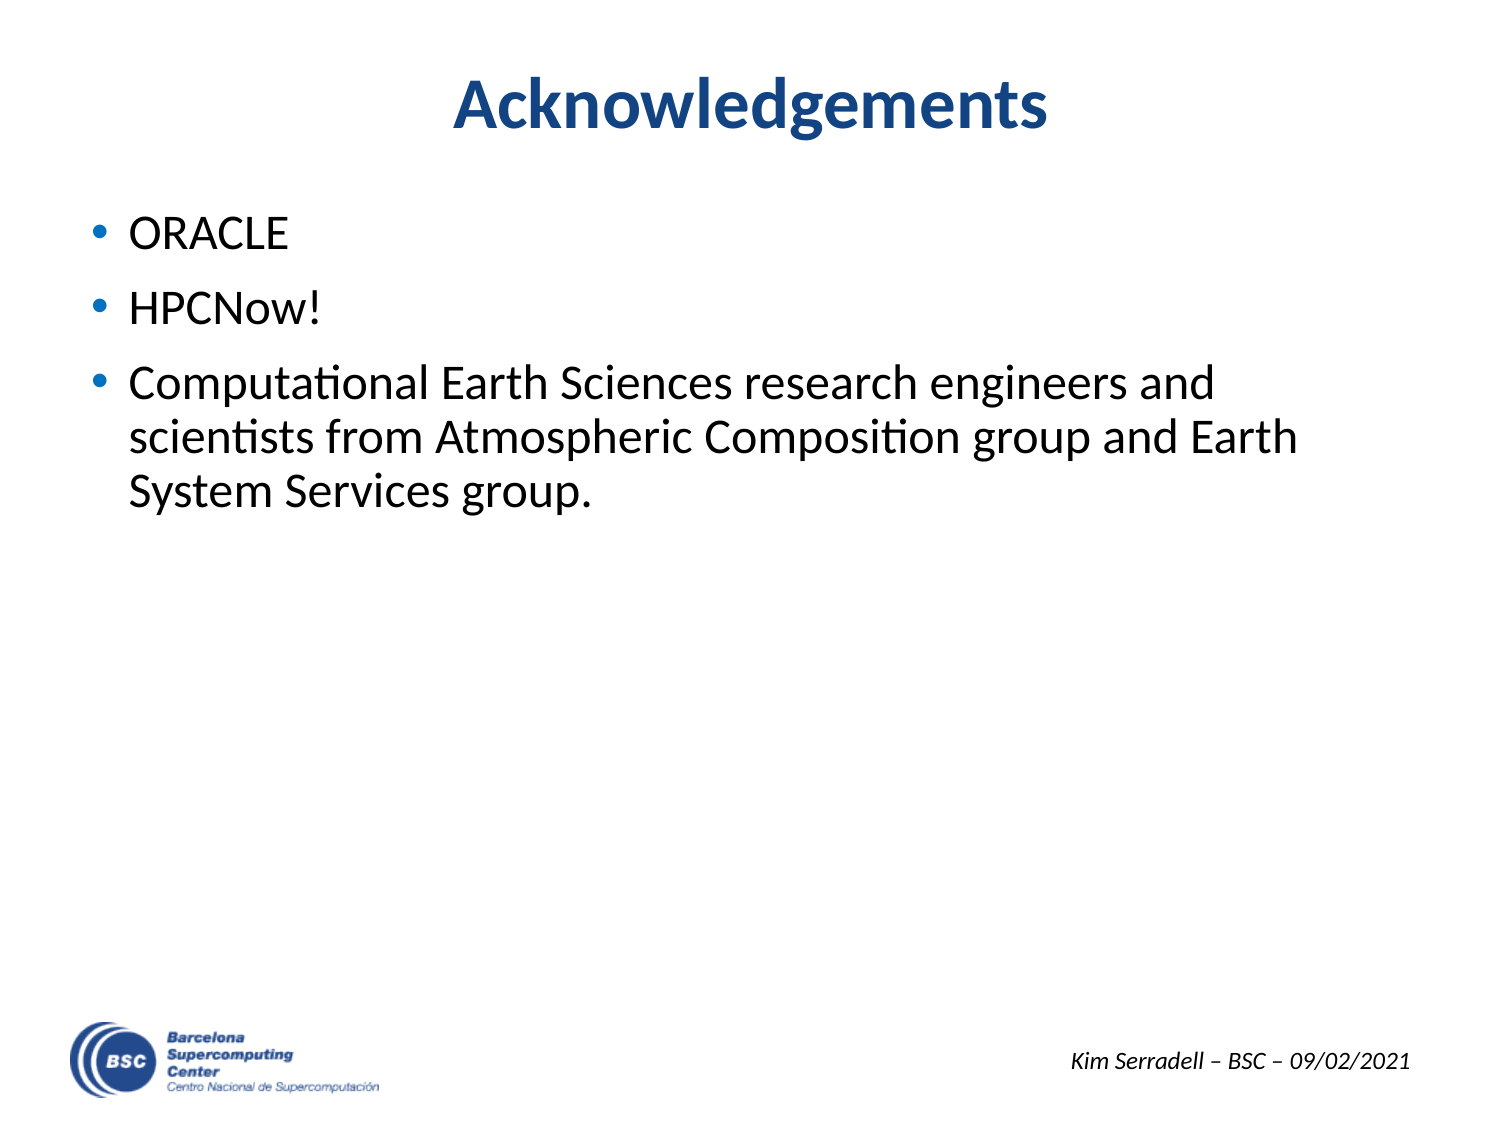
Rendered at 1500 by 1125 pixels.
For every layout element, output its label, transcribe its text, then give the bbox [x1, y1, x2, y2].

title Acknowledgements [76, 35, 1427, 174]
list ORACLE HPCNow! Computational Earth Sciences research engineers and scientists from Atmospheric Composition group and Earth System Services group. [76, 199, 1427, 993]
picture [70, 1022, 379, 1098]
